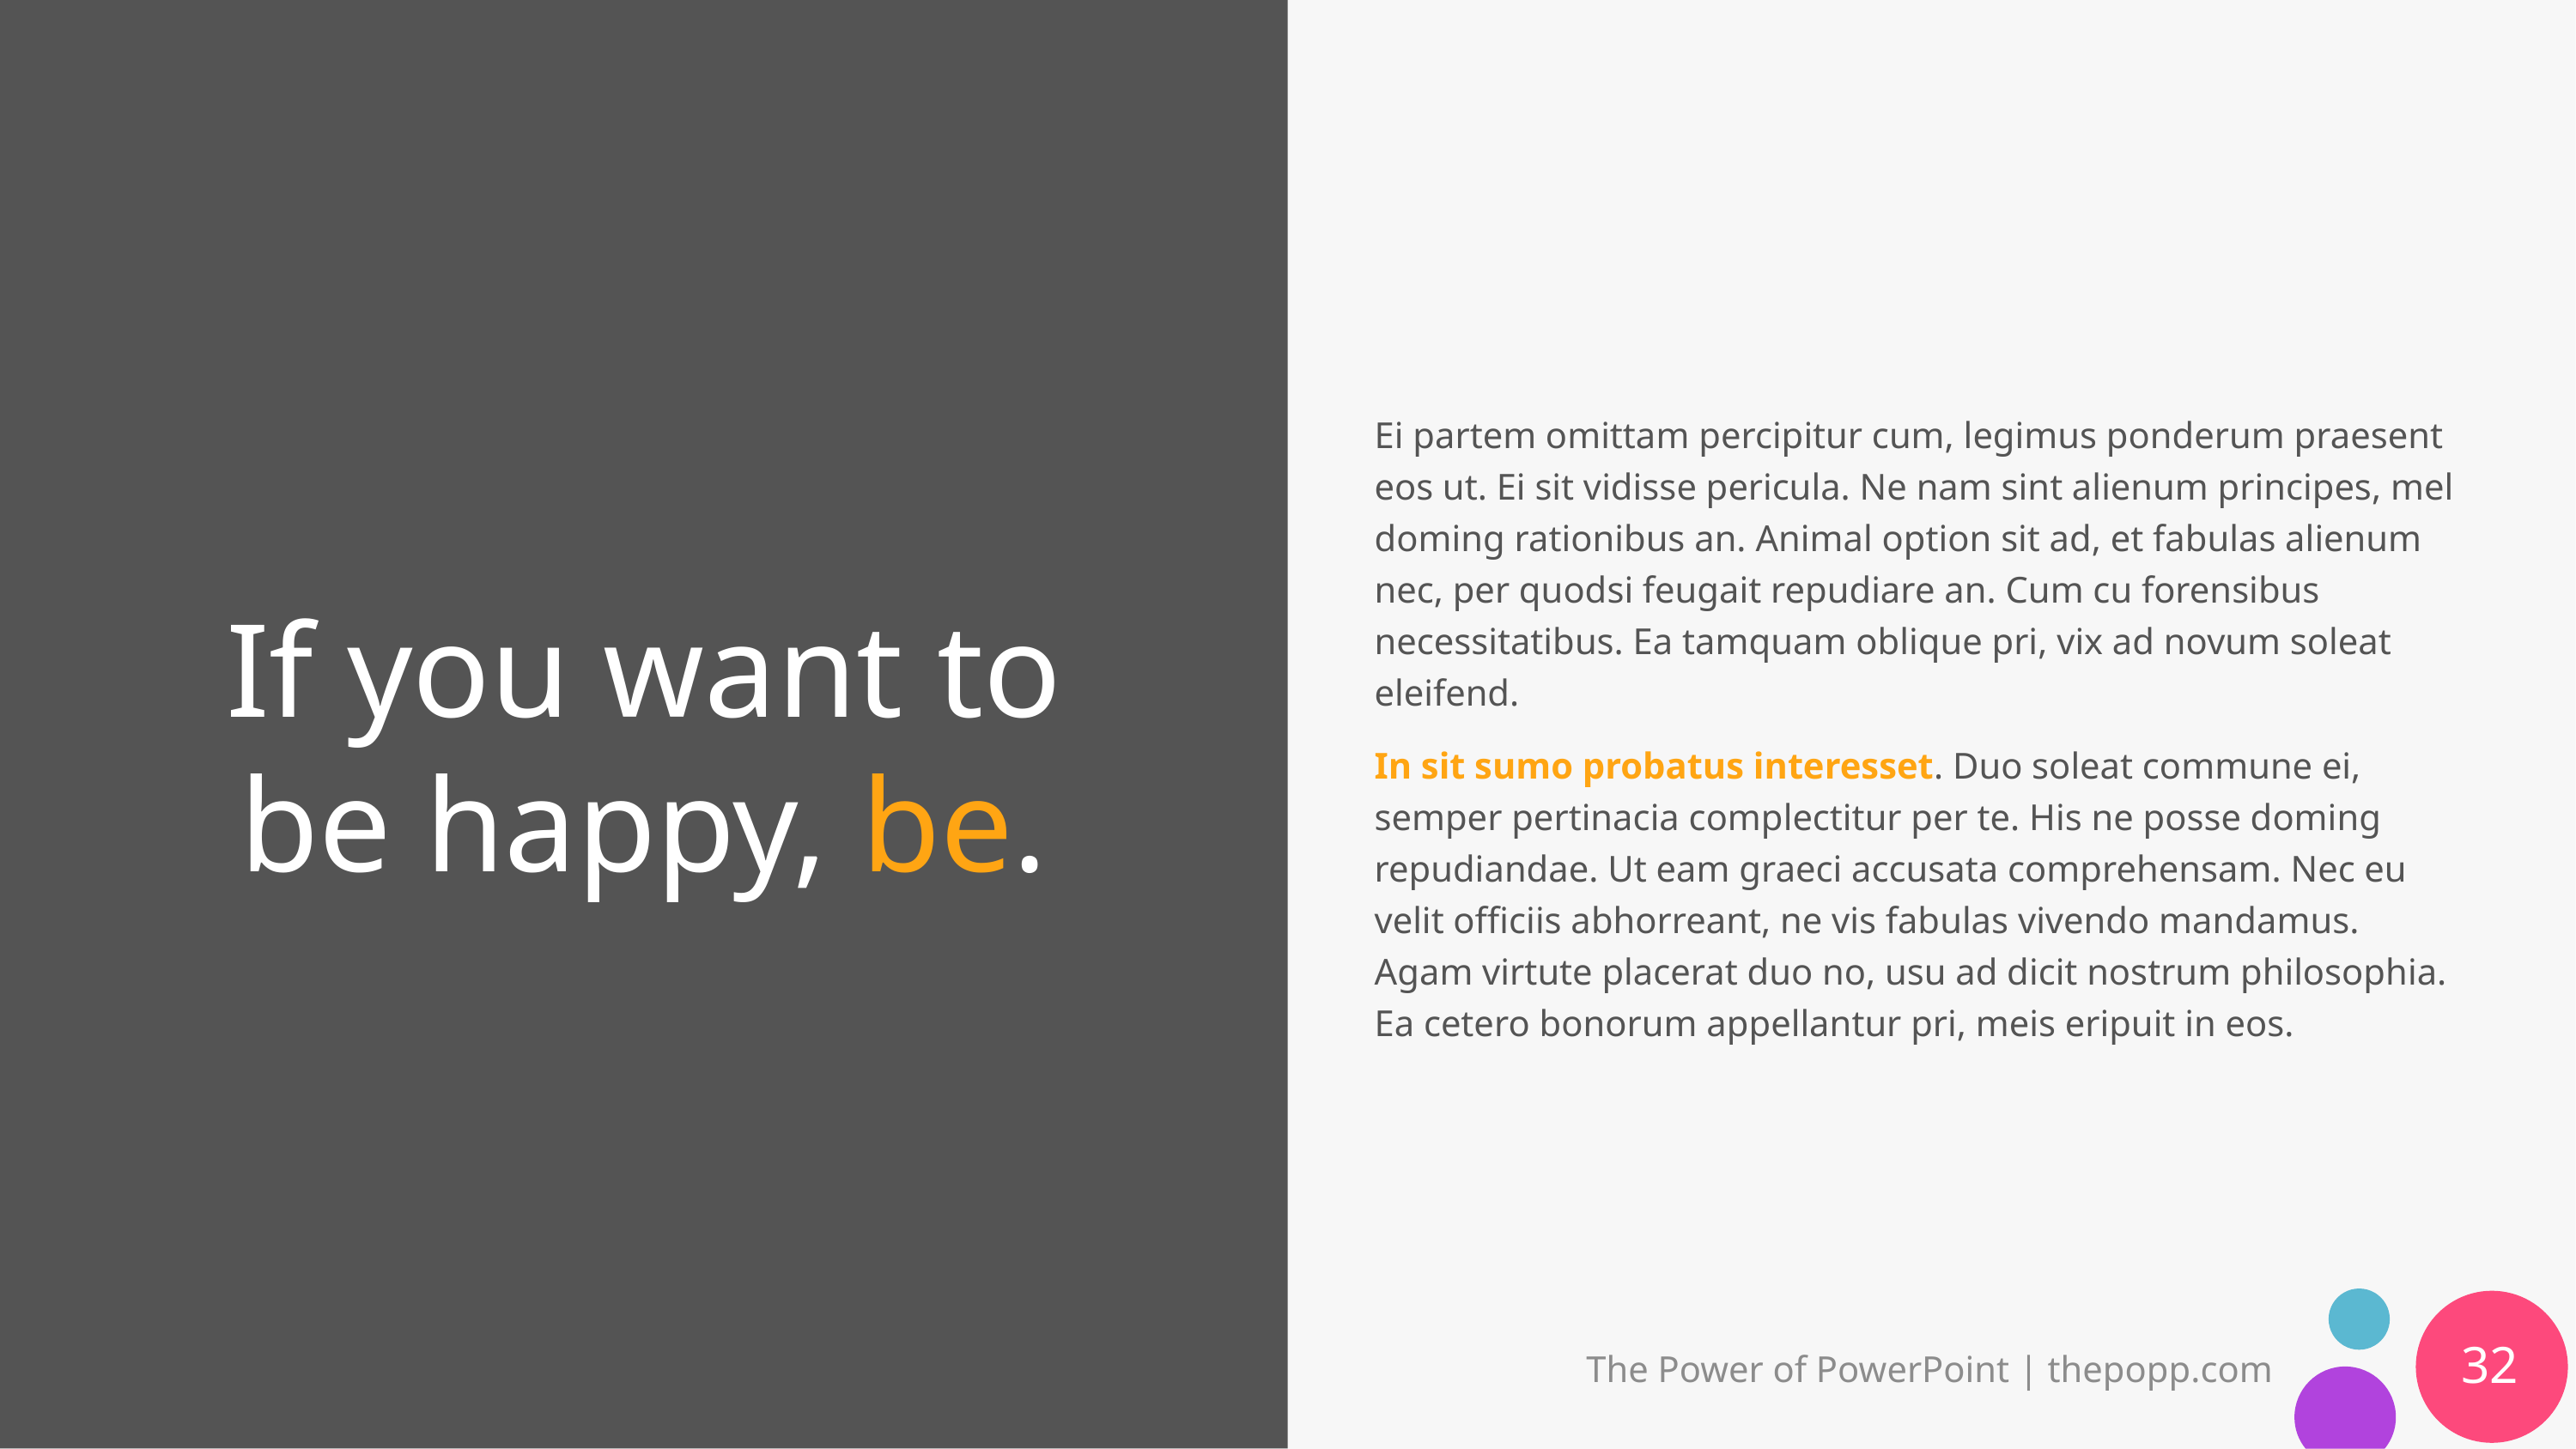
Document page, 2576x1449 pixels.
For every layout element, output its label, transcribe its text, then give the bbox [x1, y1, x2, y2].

list Ei partem omittam percipitur cum, legimus ponderum praesent eos ut. Ei sit vidisse pericula. Ne nam sint alienum principes, mel doming rationibus an. Animal option sit ad, et fabulas alienum nec, per quodsi feugait repudiare an. Cum cu forensibus necessitatibus. Ea tamquam oblique pri, vix ad novum soleat eleifend. In sit sumo probatus interesset. Duo soleat commune ei, semper pertinacia complectitur per te. His ne posse doming repudiandae. Ut eam graeci accusata comprehensam. Nec eu velit officiis abhorreant, ne vis fabulas vivendo mandamus. Agam virtute placerat duo no, usu ad dicit nostrum philosophia. Ea cetero bonorum appellantur pri, meis eripuit in eos. [1351, 349, 2478, 1099]
title If you want to be happy, be. [86, 165, 1202, 1321]
footer The Power of PowerPoint | thepopp.com [1479, 1332, 2296, 1410]
slide_number 32 [2414, 1328, 2567, 1406]
